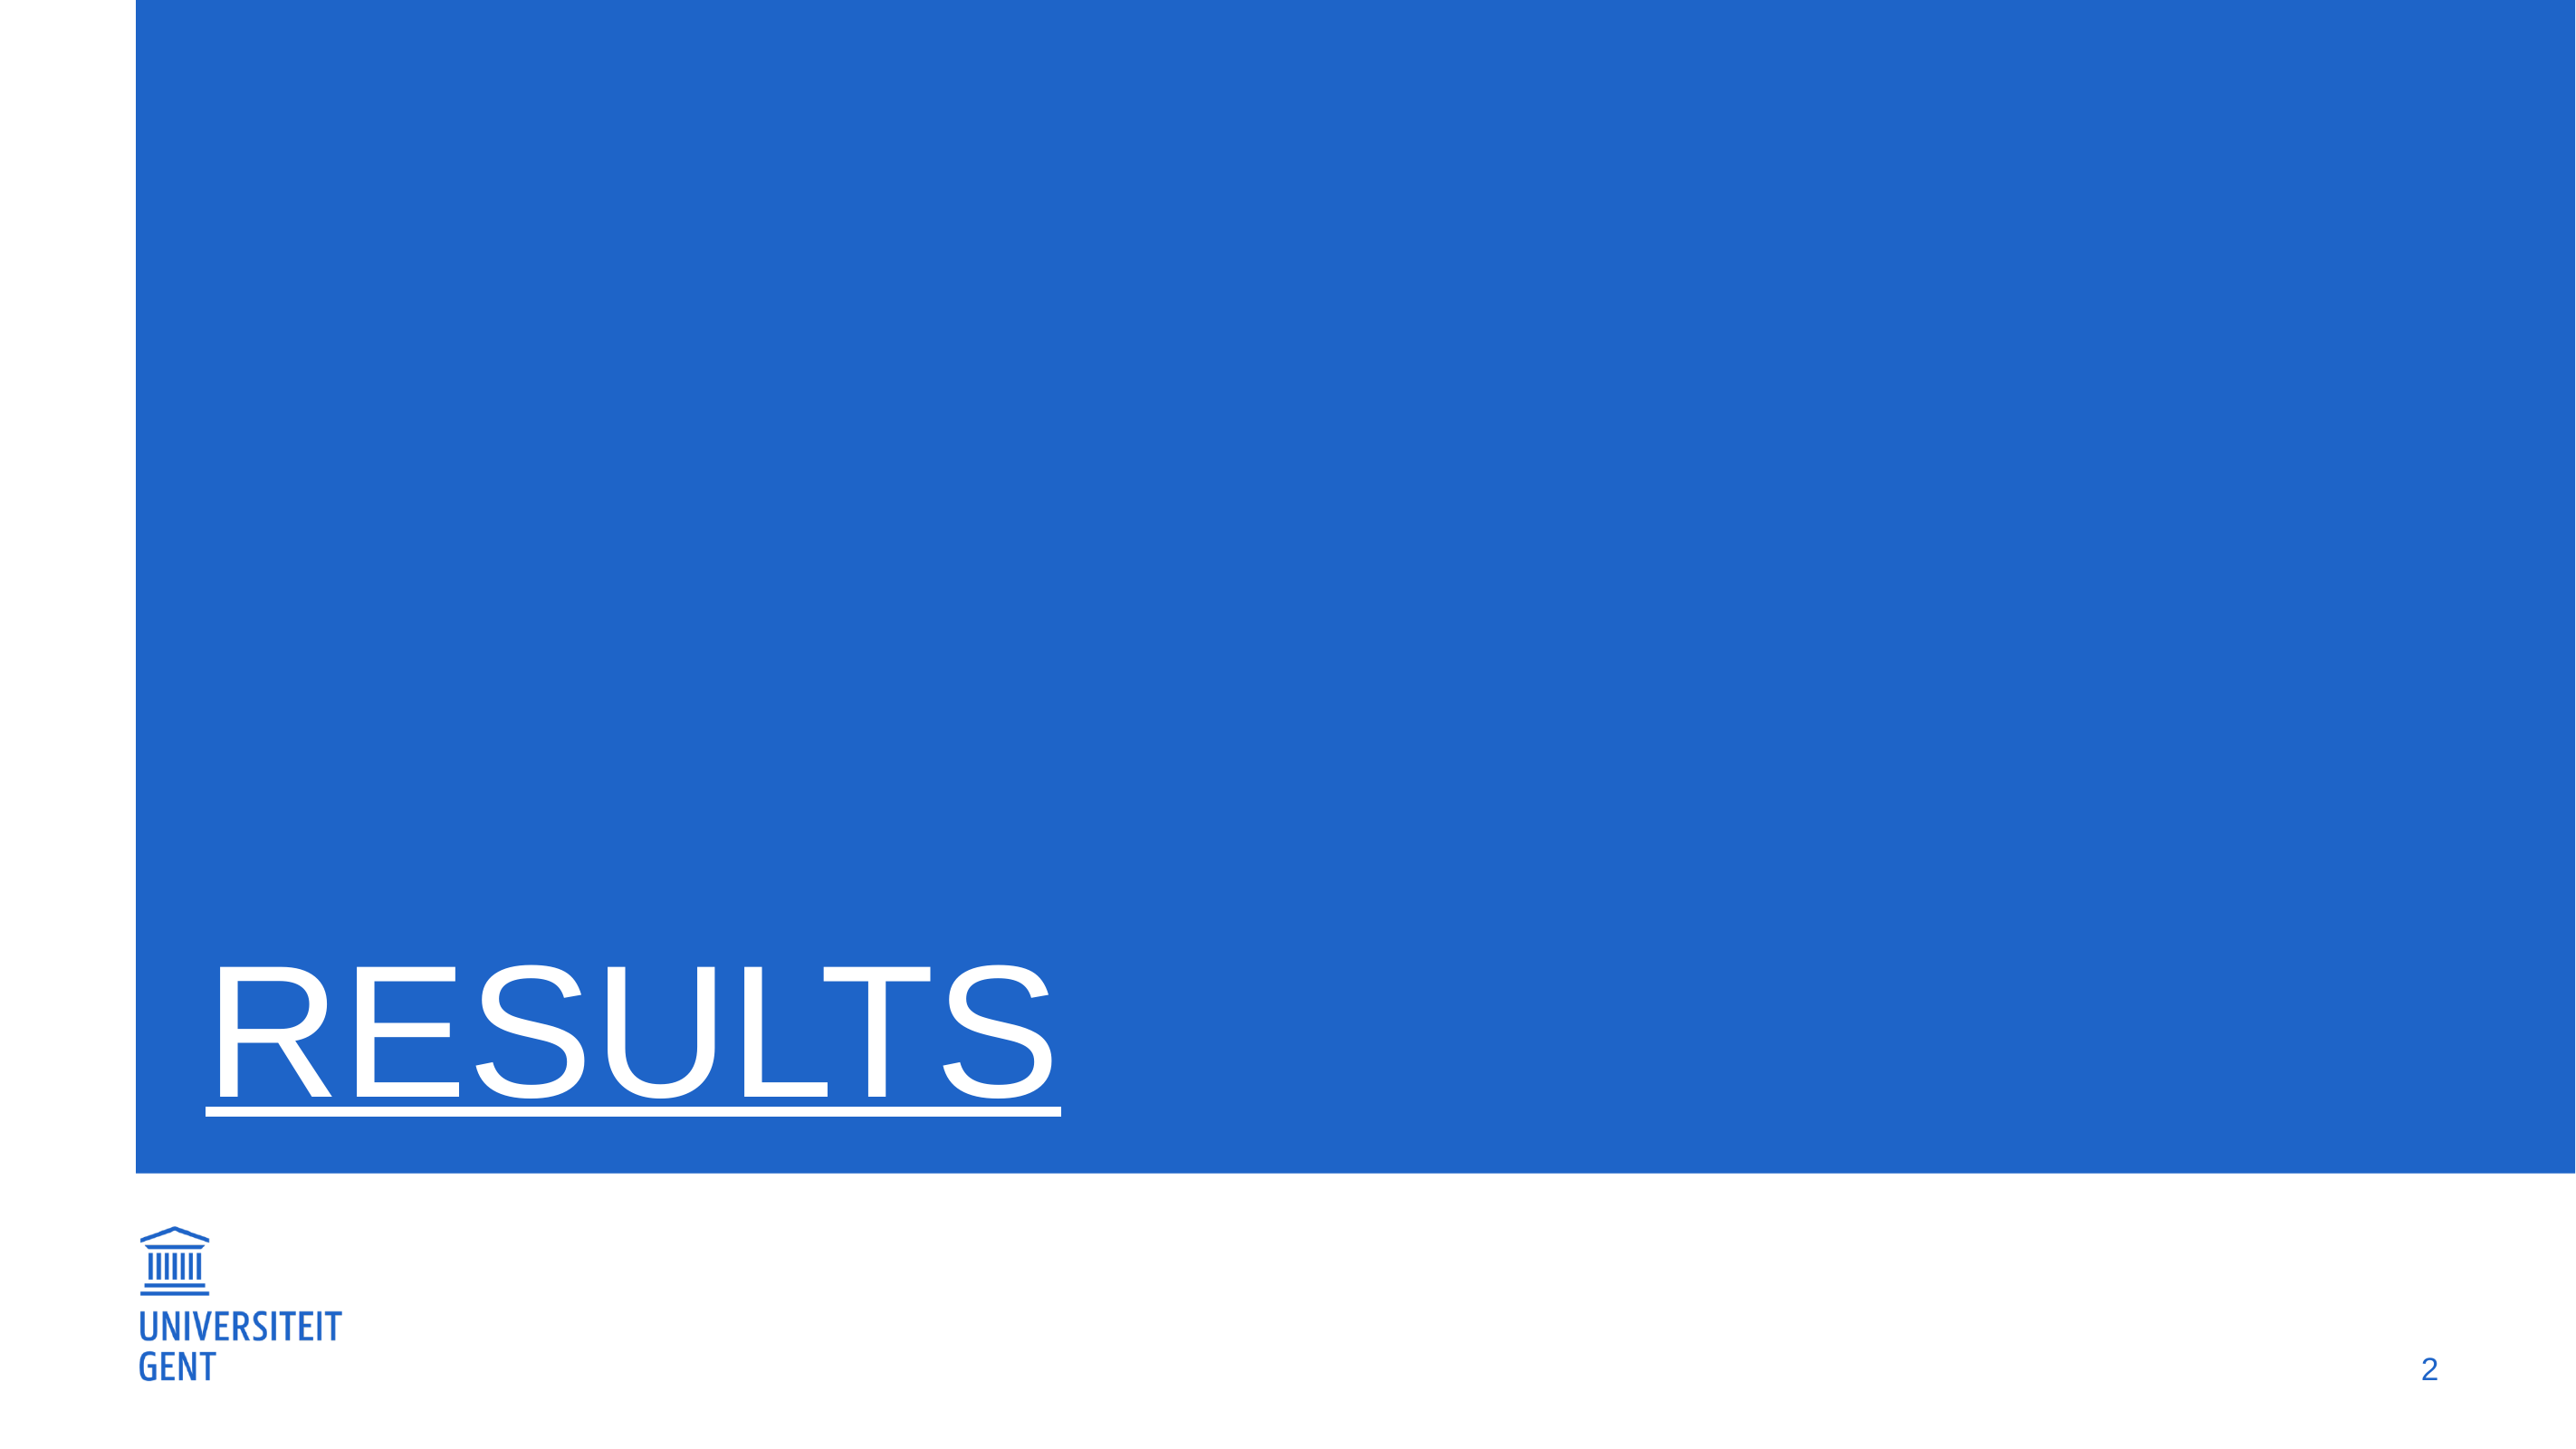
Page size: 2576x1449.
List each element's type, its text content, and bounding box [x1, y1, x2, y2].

title RESULTS [191, 482, 2447, 1142]
picture [72, 1174, 415, 1449]
slide_number 2 [2315, 1329, 2453, 1407]
